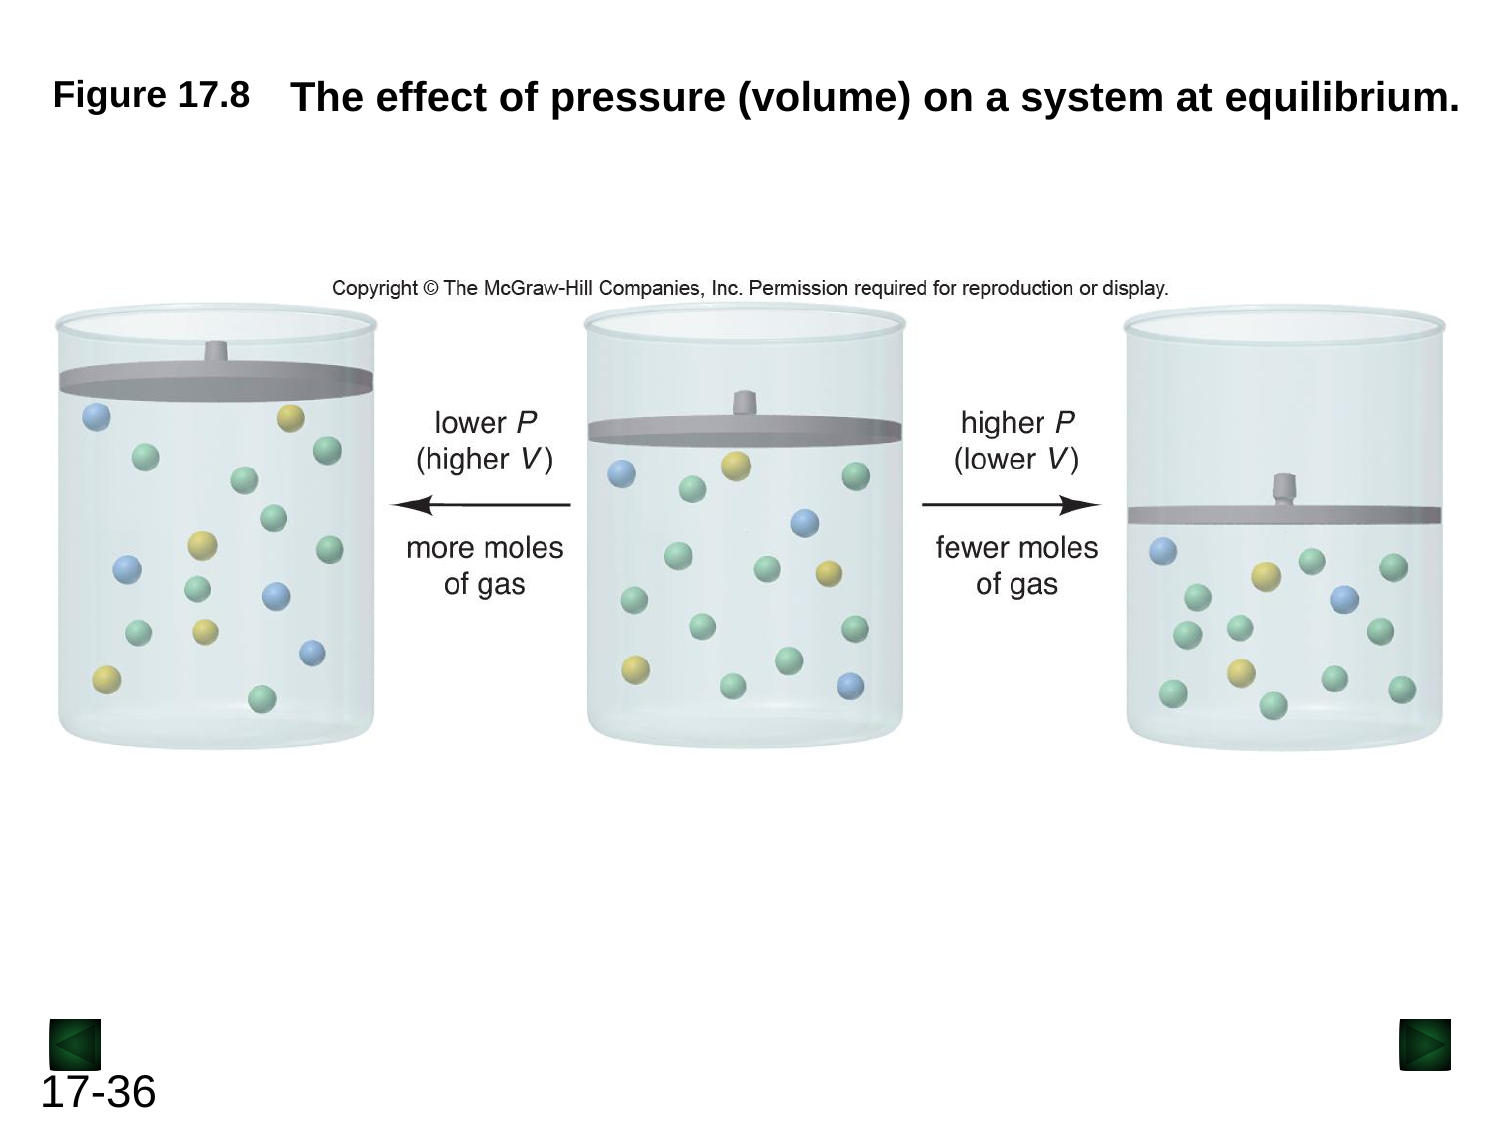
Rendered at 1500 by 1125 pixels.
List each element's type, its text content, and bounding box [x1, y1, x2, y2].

text_box The effect of pressure (volume) on a system at equilibrium. [275, 62, 1500, 128]
picture [49, 278, 1451, 755]
text_box Figure 17.8 [37, 62, 275, 123]
